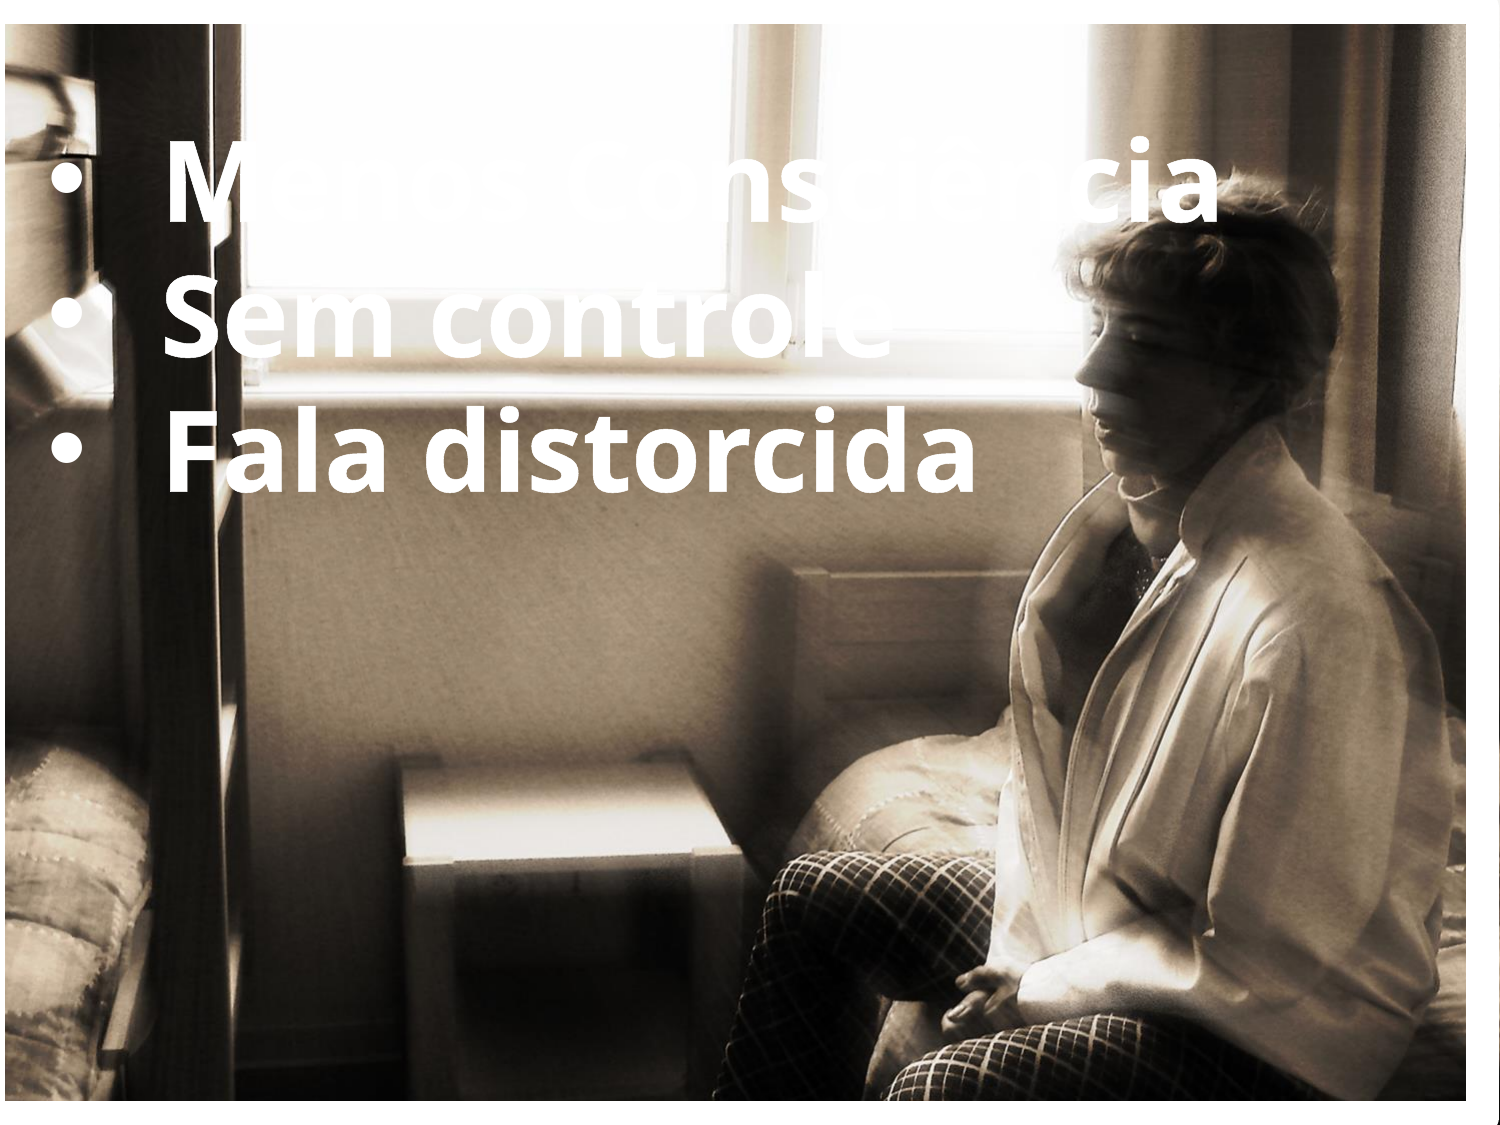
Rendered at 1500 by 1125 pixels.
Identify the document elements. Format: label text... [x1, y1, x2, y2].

picture [0, 0, 1500, 1125]
text_box [0, 5, 1484, 1119]
text_box Menos Consciência Sem controle Fala distorcida [32, 101, 1241, 522]
